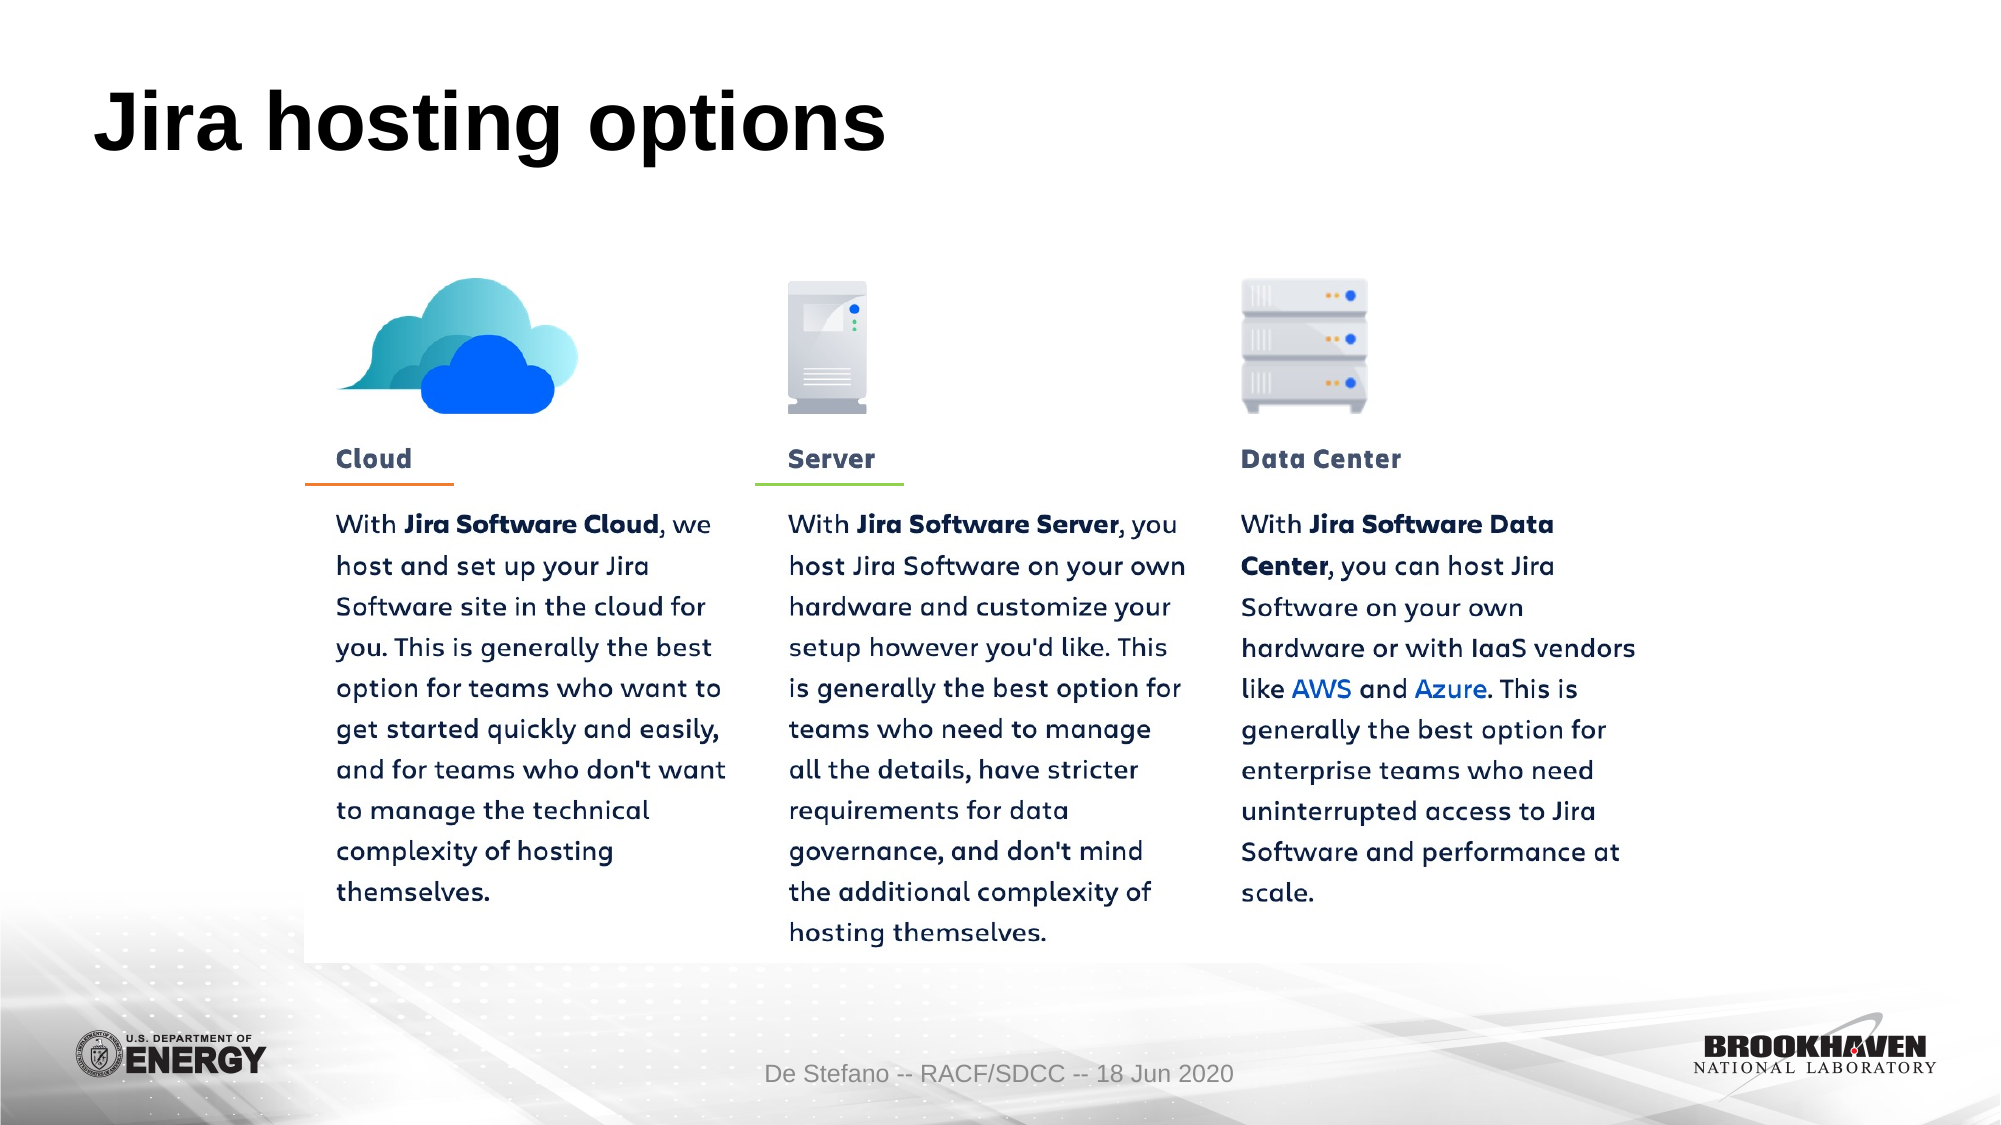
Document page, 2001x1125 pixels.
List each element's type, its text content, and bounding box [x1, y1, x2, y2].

footer De Stefano -- RACF/SDCC -- 18 Jun 2020 [662, 1042, 1338, 1103]
picture [0, 0, 2001, 1125]
title Jira hosting options [78, 59, 1900, 278]
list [304, 218, 1674, 963]
